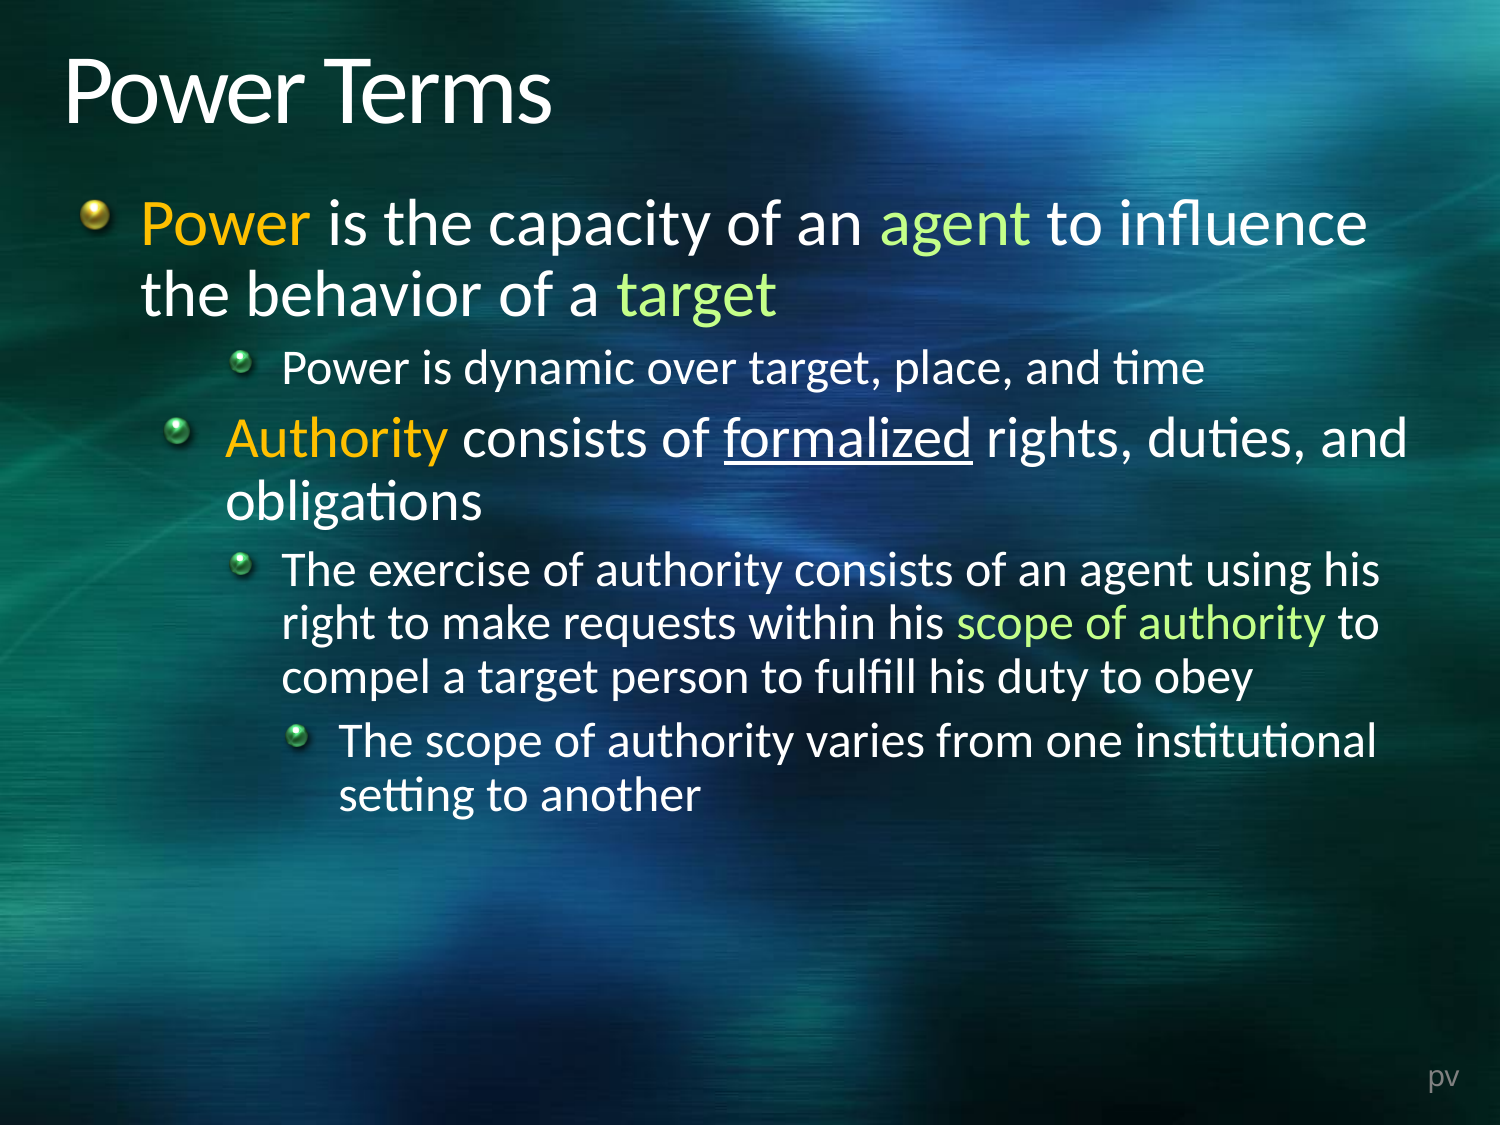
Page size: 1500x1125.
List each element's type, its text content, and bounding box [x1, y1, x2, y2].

title Power Terms [62, 37, 1438, 147]
slide_number pv [1412, 1050, 1500, 1125]
list Power is the capacity of an agent to influence the behavior of a target Power is dynamic over target, place, and time Authority consists of formalized rights, duties, and obligations The exercise of authority consists of an agent using his right to make requests within his scope of authority to compel a target person to fulfill his duty to obey The scope of authority varies from one institutional setting to another [74, 187, 1426, 916]
picture [0, 0, 1500, 1125]
